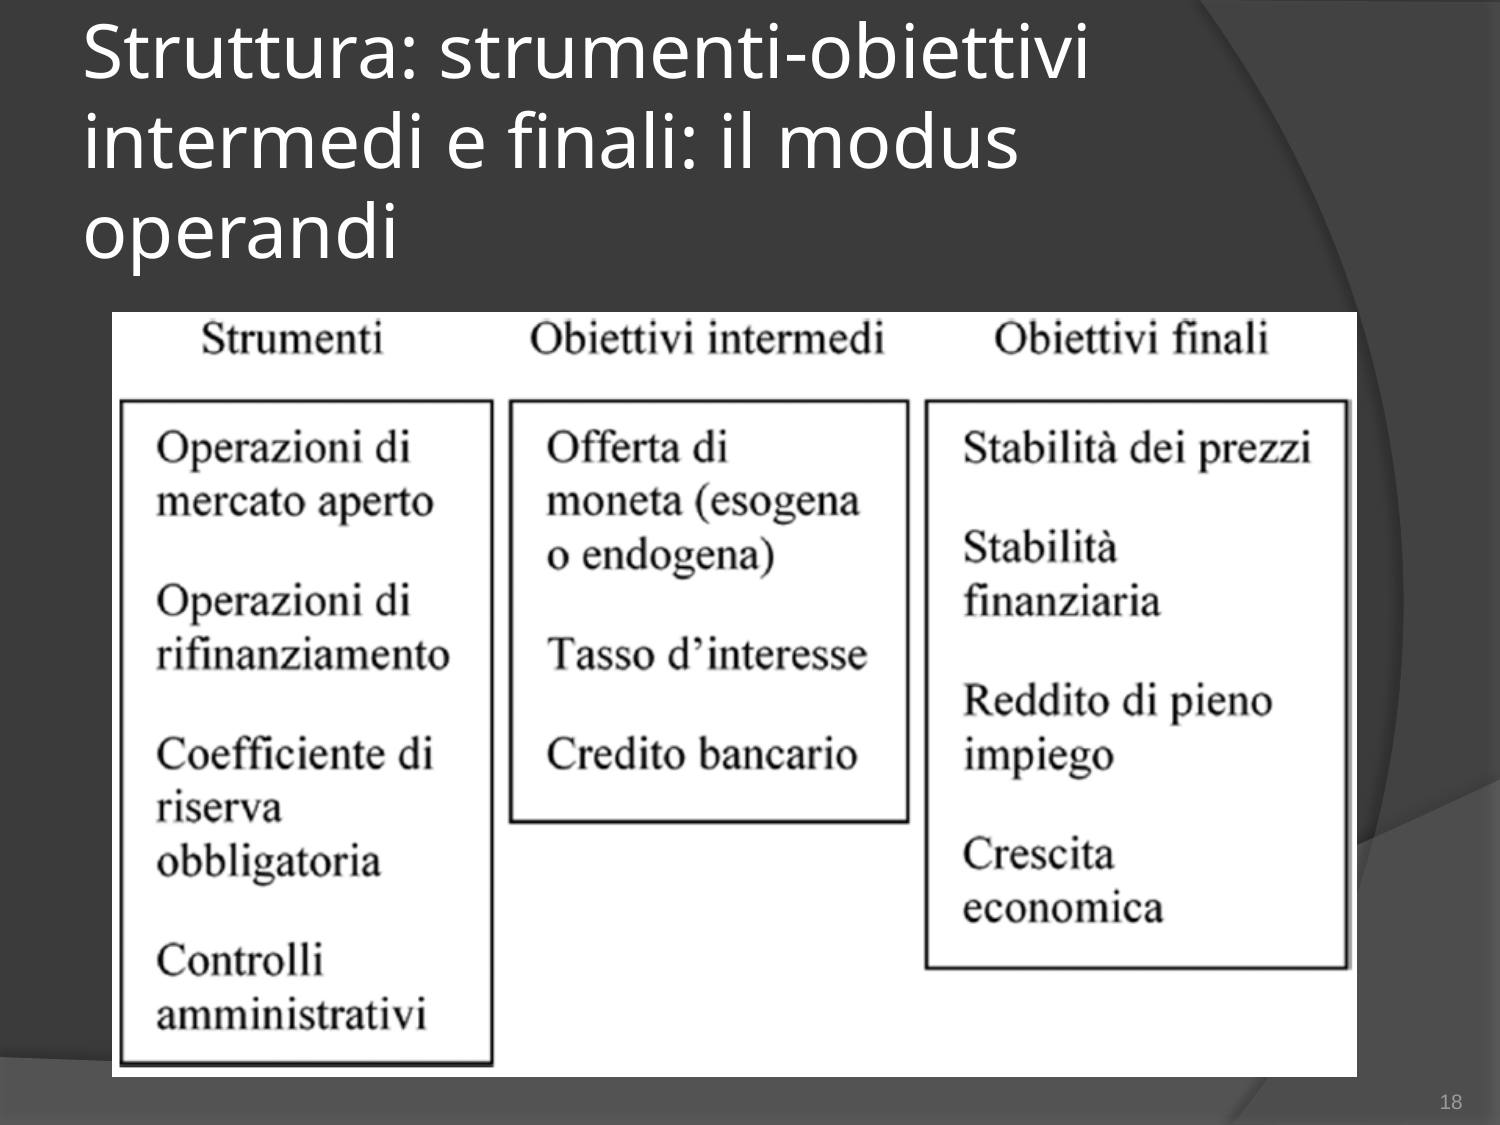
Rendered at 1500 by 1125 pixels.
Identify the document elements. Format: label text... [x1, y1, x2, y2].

picture [112, 312, 1357, 1077]
slide_number 18 [1337, 1053, 1463, 1114]
title Struttura: strumenti-obiettivi intermedi e finali: il modus operandi [75, 45, 1301, 233]
